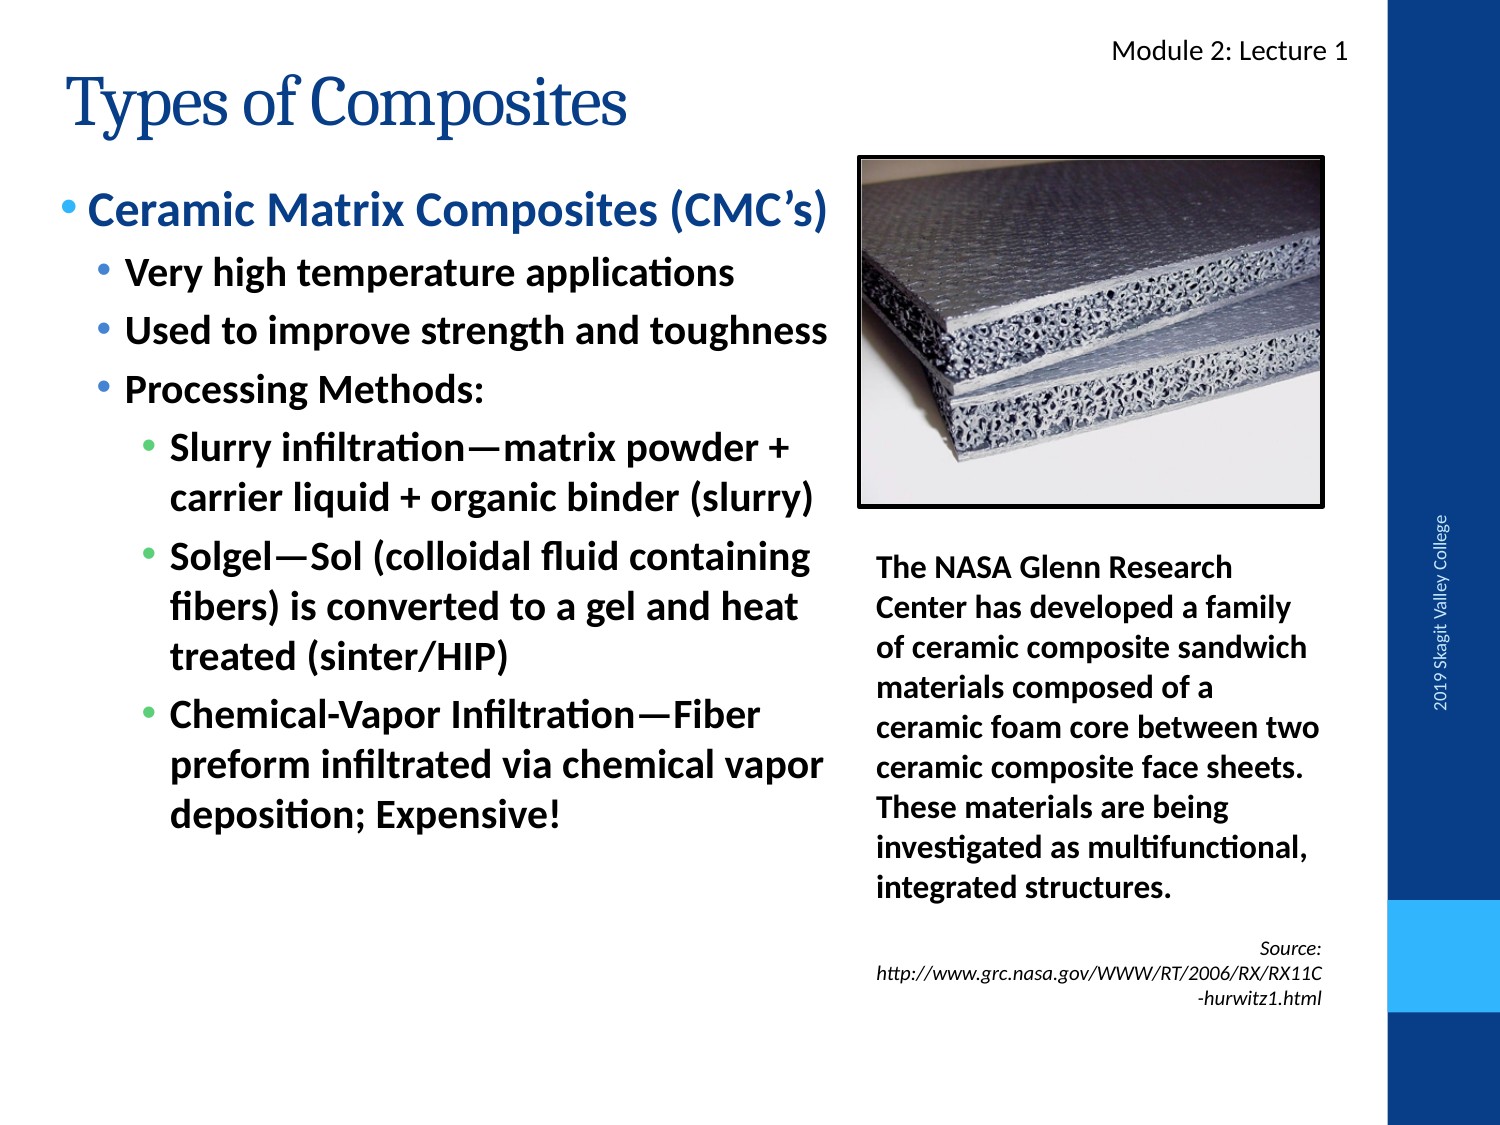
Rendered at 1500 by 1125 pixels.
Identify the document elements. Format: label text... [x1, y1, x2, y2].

text_box Module 2: Lecture 1 [1301, 23, 1406, 74]
text_box The NASA Glenn Research Center has developed a family of ceramic composite sandwich materials composed of a ceramic foam core between two ceramic composite face sheets. These materials are being investigated as multifunctional, integrated structures. Source: http://www.grc.nasa.gov/WWW/RT/2006/RX/RX11C-hurwitz1.html [861, 537, 1337, 1017]
title Types of Composites [50, 3, 1301, 191]
list Ceramic Matrix Composites (CMC’s) Very high temperature applications Used to improve strength and toughness Processing Methods: Slurry infiltration—matrix powder + carrier liquid + organic binder (slurry) Solgel—Sol (colloidal fluid containing fibers) is converted to a gel and heat treated (sinter/HIP) Chemical-Vapor Infiltration—Fiber preform infiltrated via chemical vapor deposition; Expensive! [30, 168, 881, 1063]
picture [860, 158, 1321, 505]
footer 2019 Skagit Valley College [1408, 500, 1469, 889]
